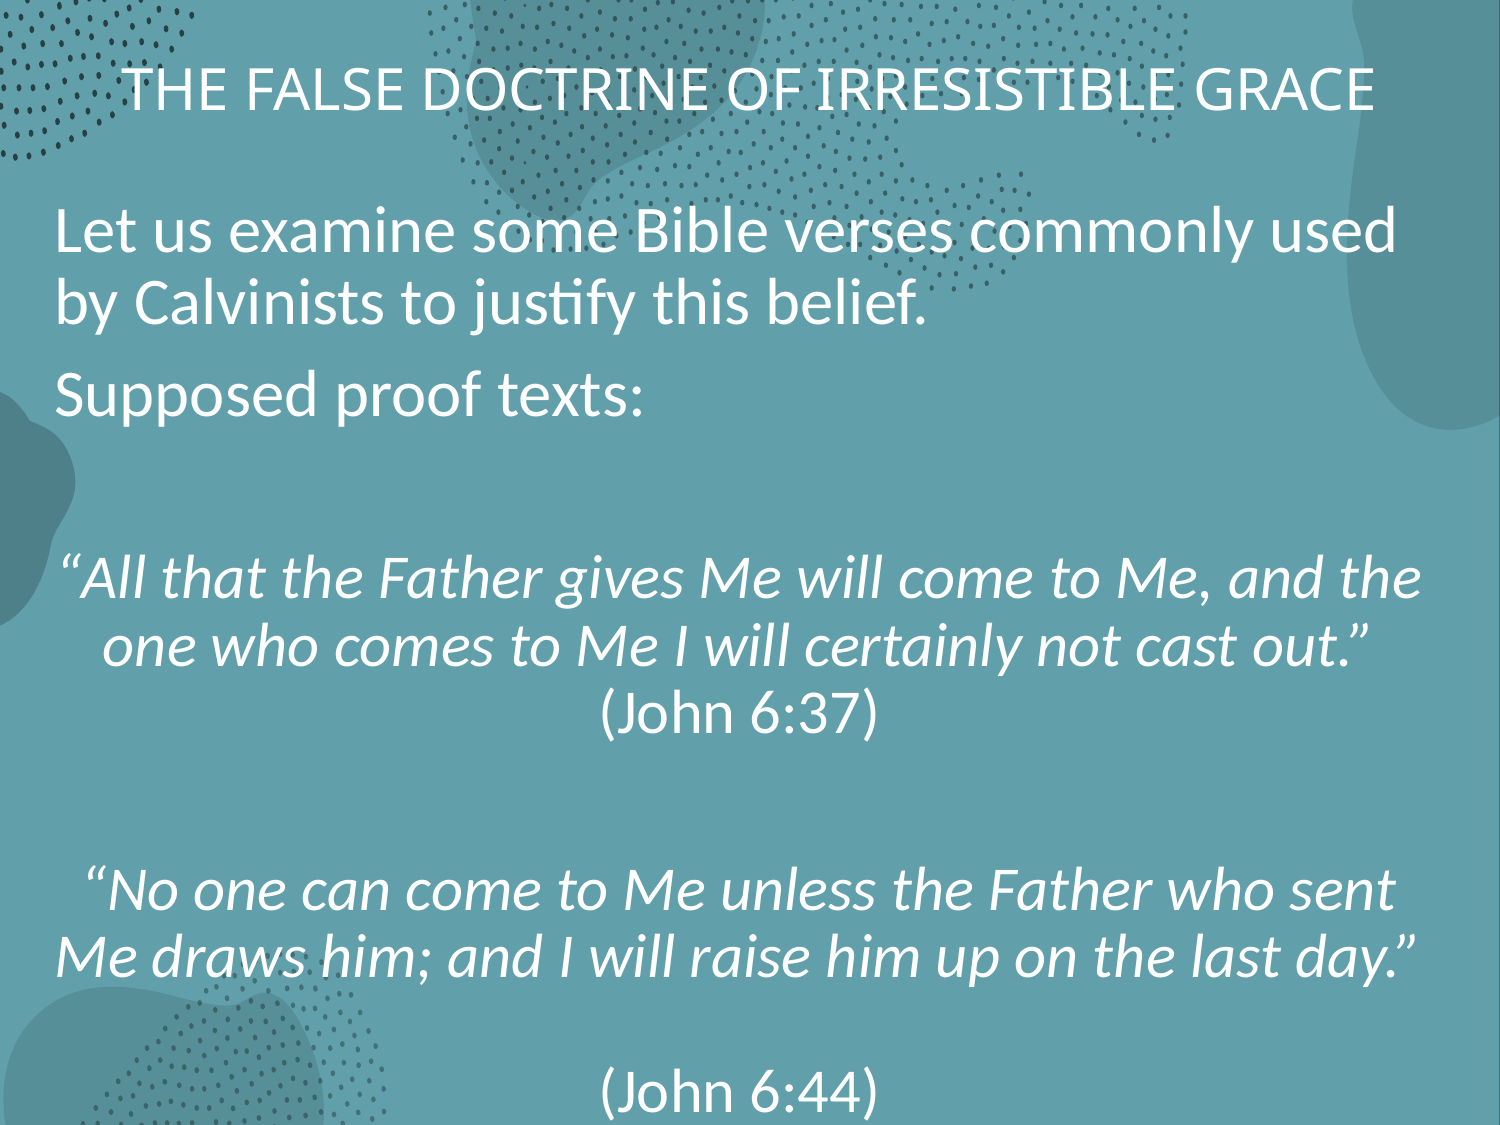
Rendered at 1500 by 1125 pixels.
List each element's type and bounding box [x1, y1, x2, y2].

text_box [0, 0, 1500, 1125]
